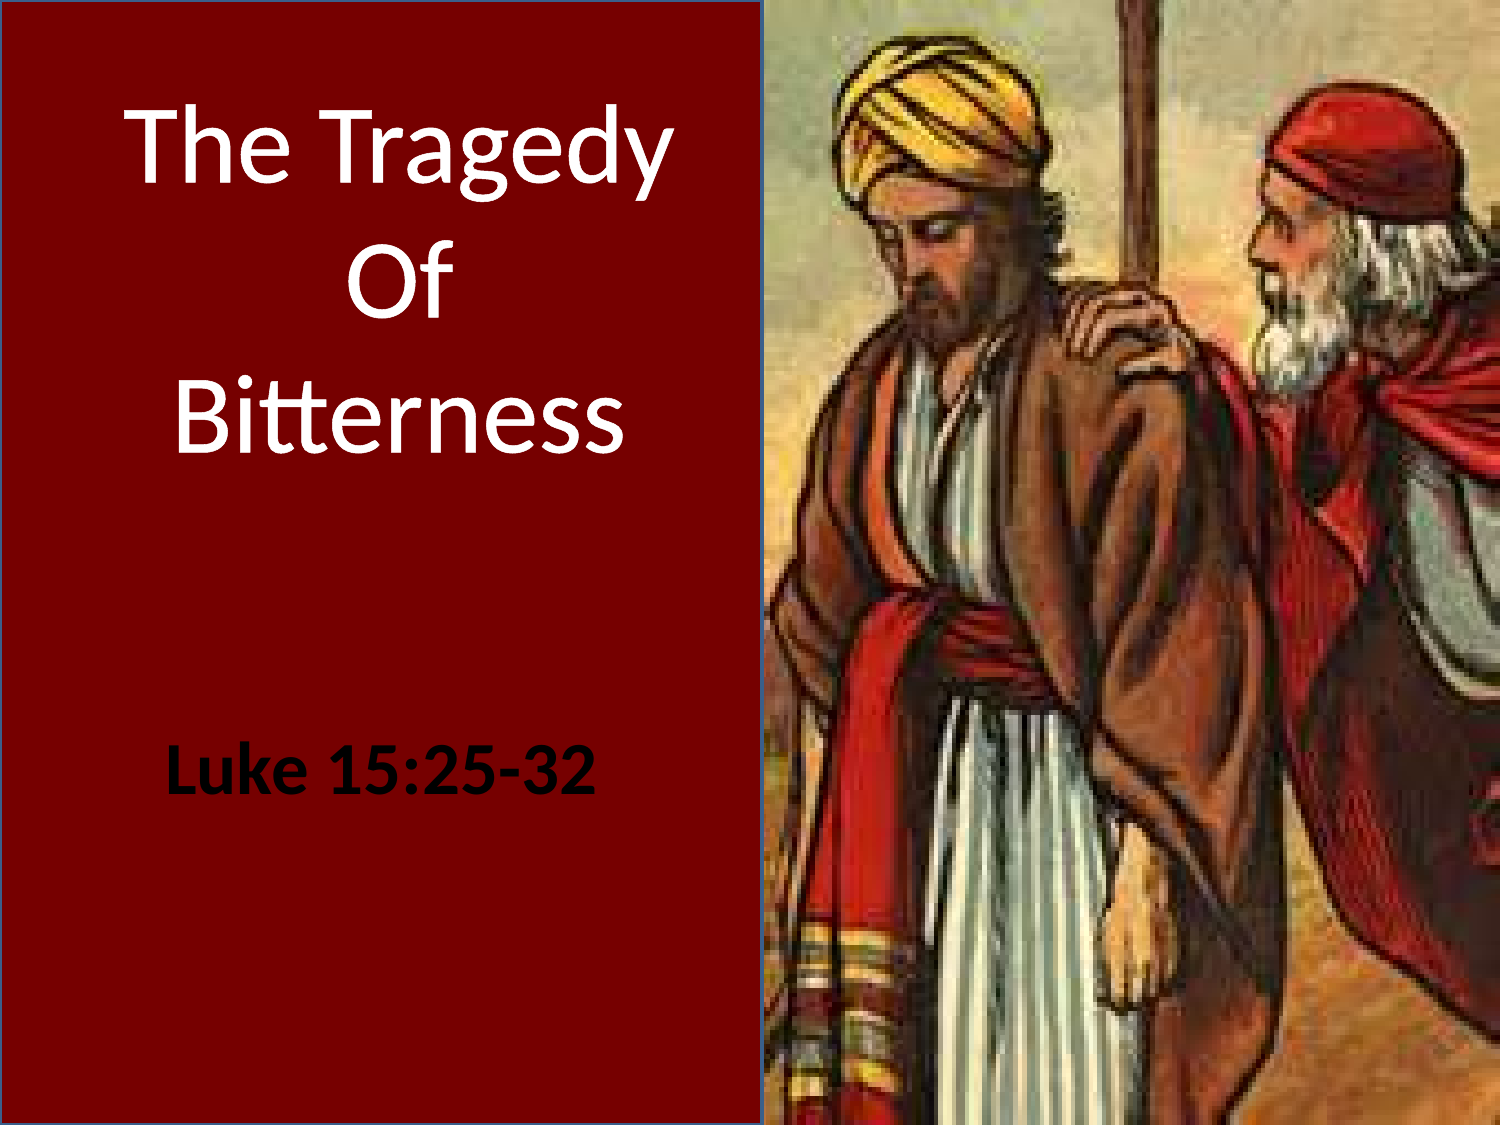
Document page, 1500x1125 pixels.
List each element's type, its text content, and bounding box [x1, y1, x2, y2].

text_box Luke 15:25-32 [137, 712, 625, 818]
text_box The Tragedy Of Bitterness [107, 62, 691, 483]
picture [762, 0, 1500, 1125]
text_box [0, 0, 760, 1125]
